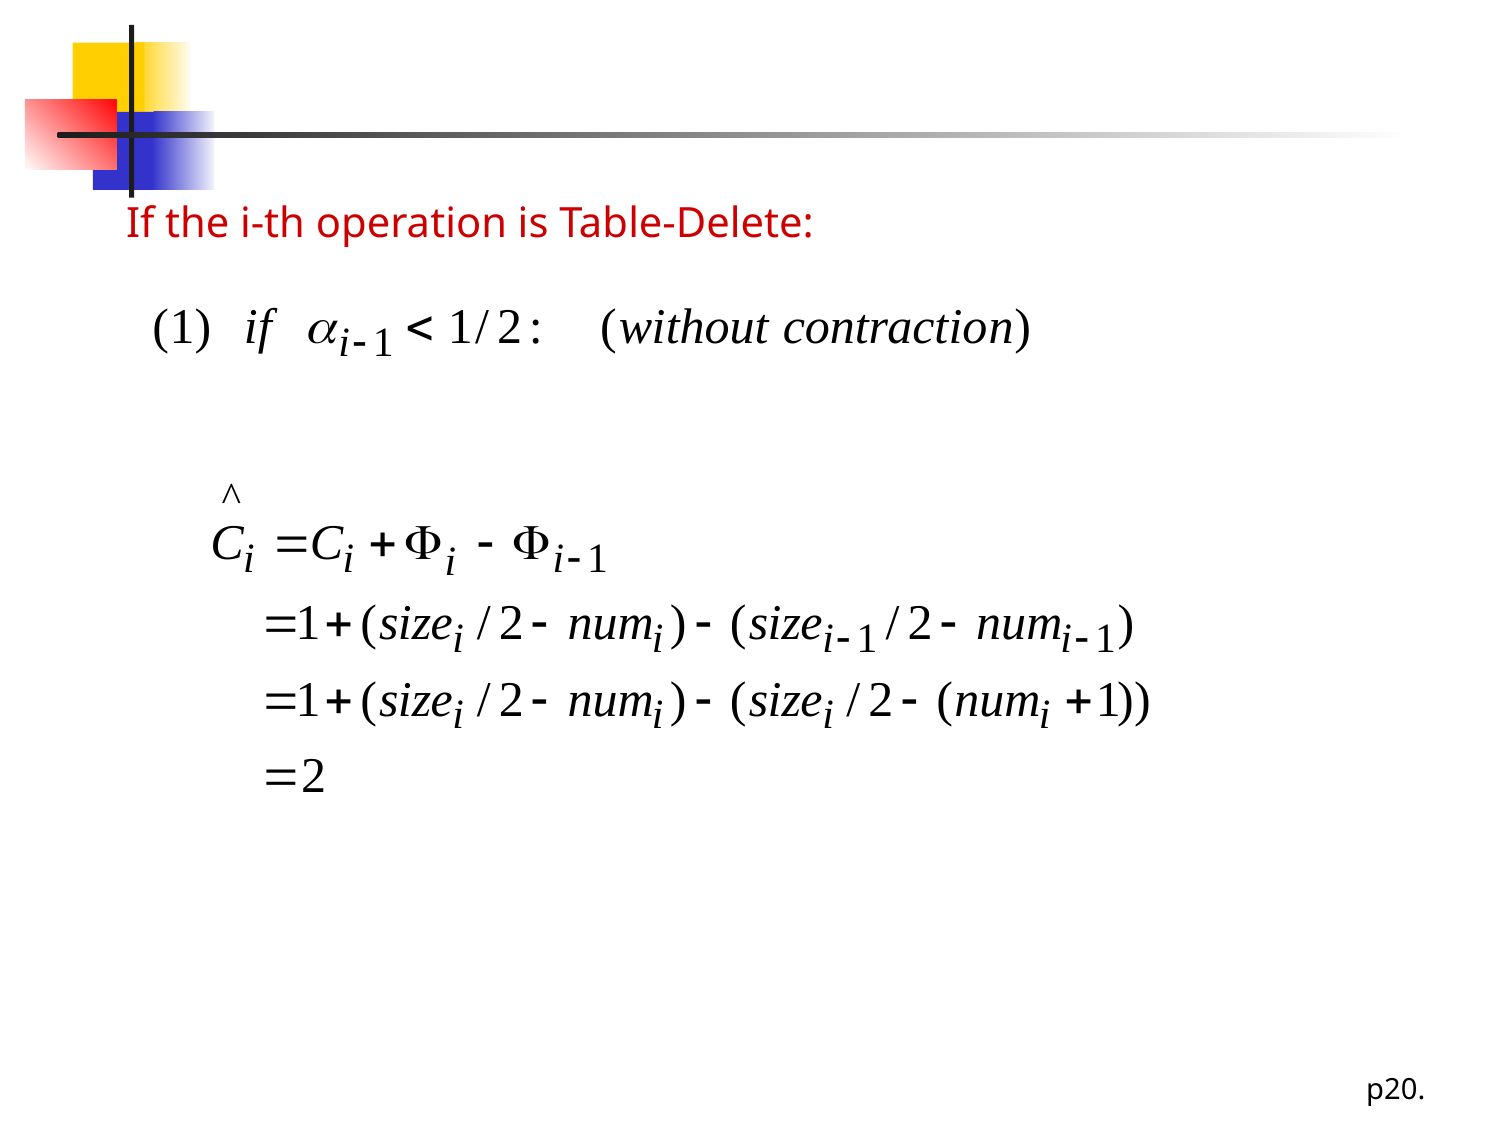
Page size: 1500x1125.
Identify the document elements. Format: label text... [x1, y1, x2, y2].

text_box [199, 474, 1155, 809]
text_box If the i-th operation is Table-Delete: [111, 188, 829, 254]
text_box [149, 299, 1034, 363]
